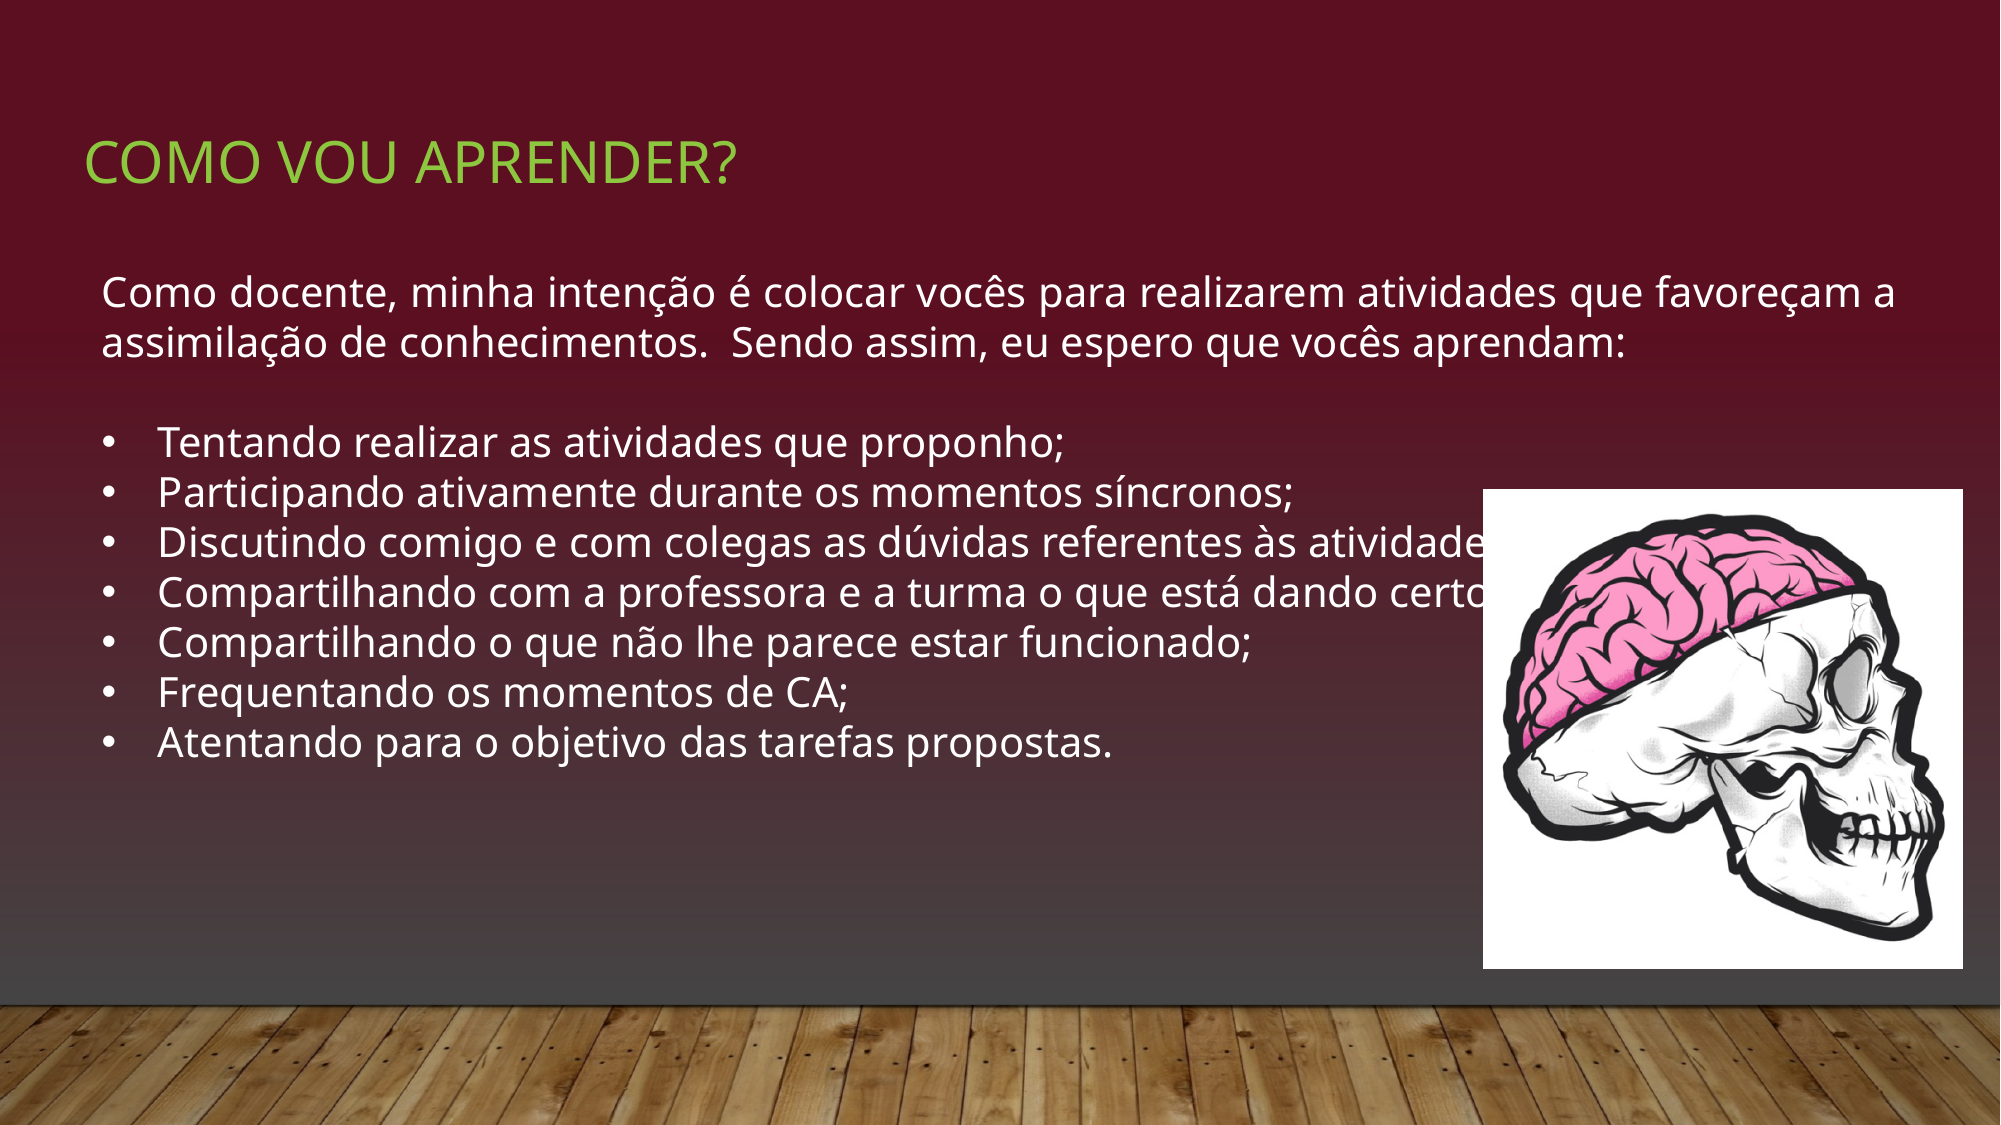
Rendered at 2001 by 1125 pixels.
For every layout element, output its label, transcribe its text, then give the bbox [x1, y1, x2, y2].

text_box Como docente, minha intenção é colocar vocês para realizarem atividades que favoreçam a assimilação de conhecimentos. Sendo assim, eu espero que vocês aprendam: Tentando realizar as atividades que proponho; Participando ativamente durante os momentos síncronos; Discutindo comigo e com colegas as dúvidas referentes às atividades; Compartilhando com a professora e a turma o que está dando certo; Compartilhando o que não lhe parece estar funcionado; Frequentando os momentos de CA; Atentando para o objetivo das tarefas propostas. [86, 258, 1913, 774]
text_box COMO VOU APRENDER? [68, 117, 1863, 203]
picture [1483, 489, 1964, 969]
picture [0, 1005, 2000, 1125]
